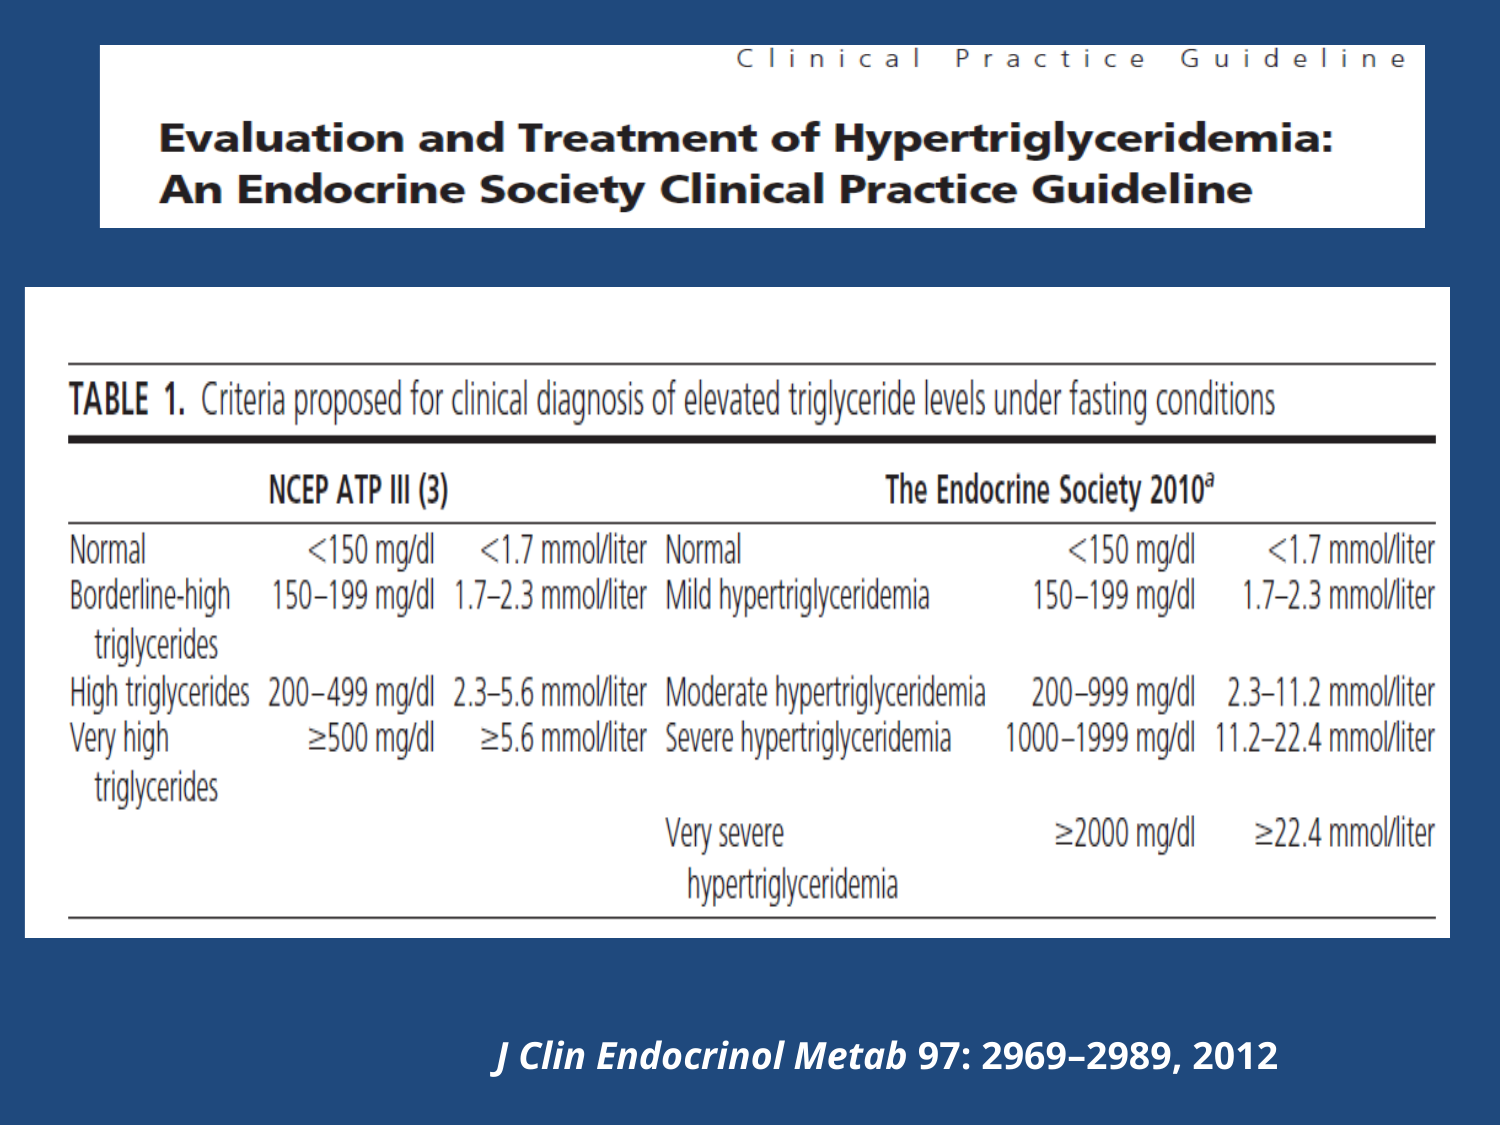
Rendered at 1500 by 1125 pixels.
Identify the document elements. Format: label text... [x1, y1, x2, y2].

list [24, 287, 1451, 938]
text_box J Clin Endocrinol Metab 97: 2969–2989, 2012 [481, 1024, 1432, 1085]
picture [99, 44, 1426, 228]
